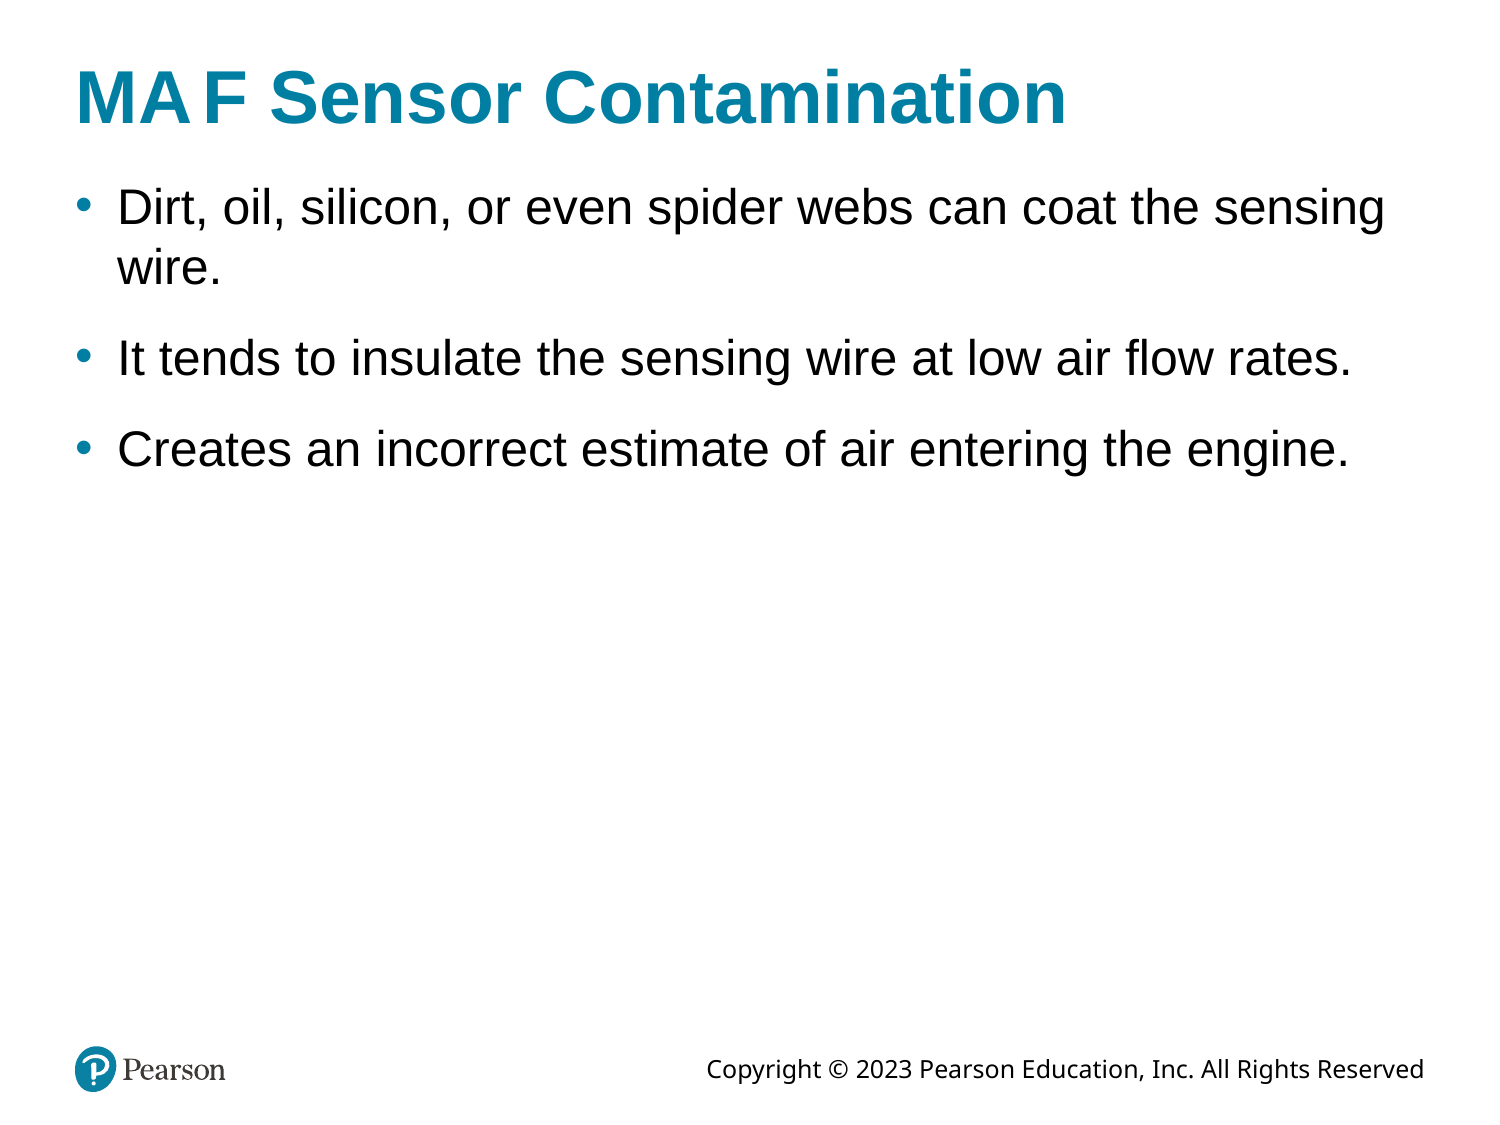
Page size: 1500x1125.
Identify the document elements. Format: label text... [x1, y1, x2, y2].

list Dirt, oil, silicon, or even spider webs can coat the sensing wire. It tends to insulate the sensing wire at low air flow rates. Creates an incorrect estimate of air entering the engine. [75, 166, 1425, 820]
title M A F Sensor Contamination [75, 41, 1425, 166]
